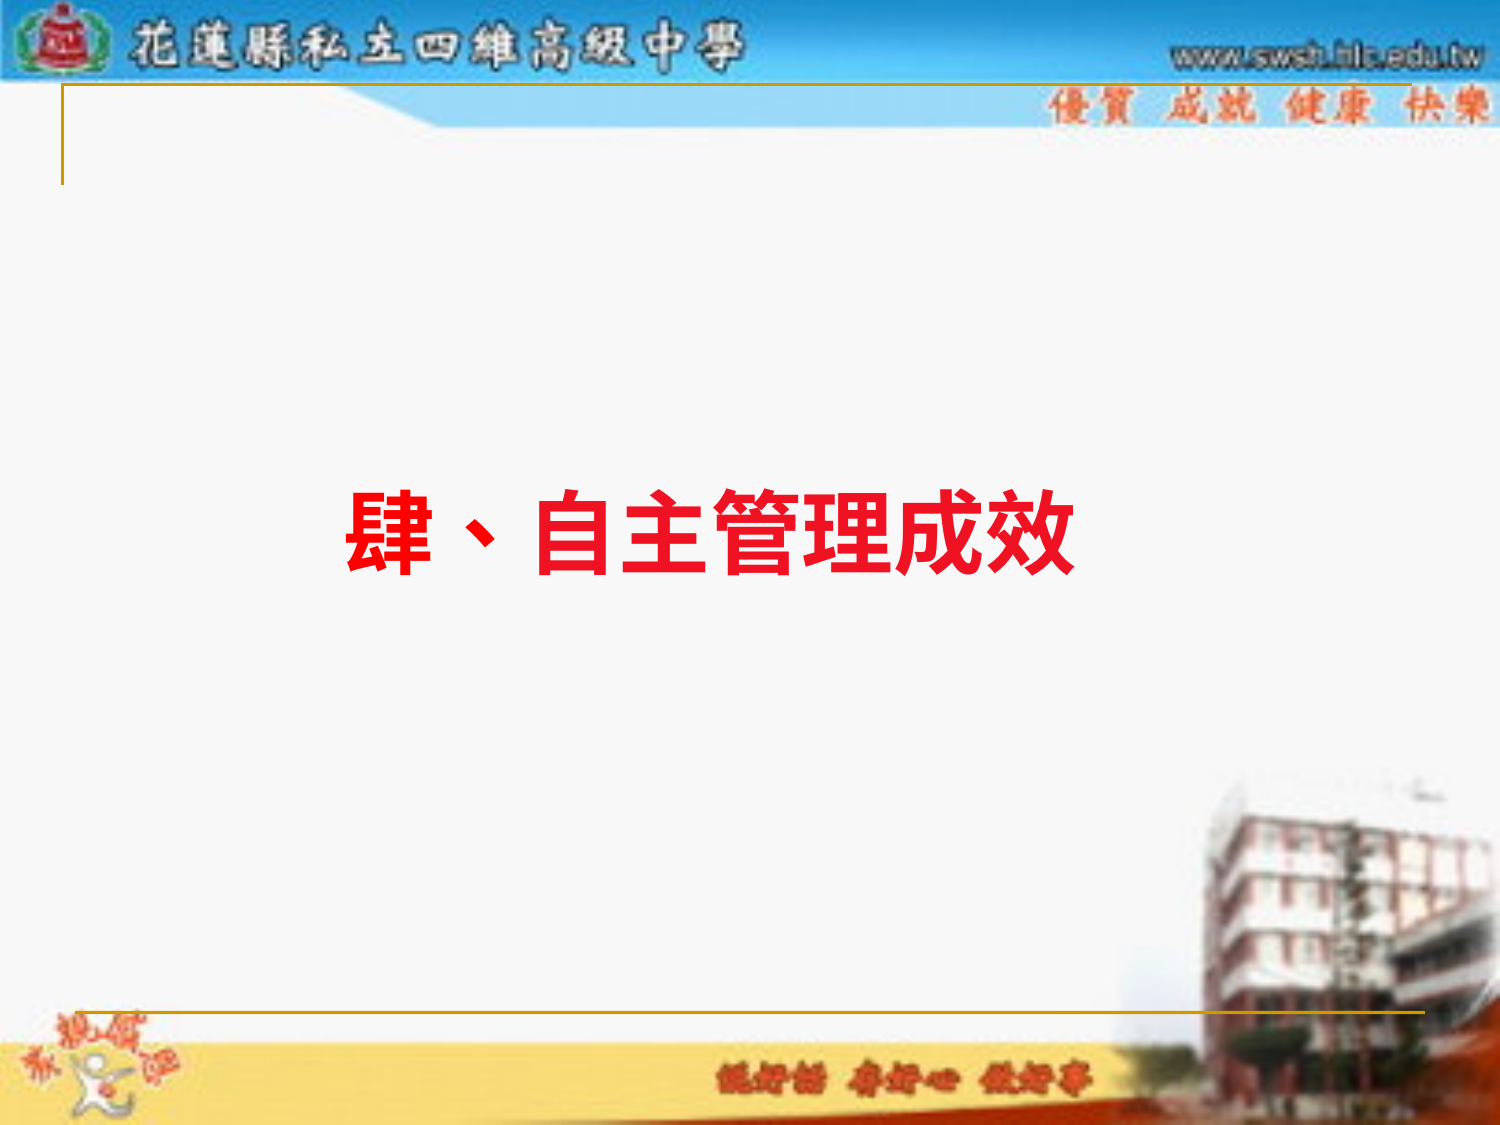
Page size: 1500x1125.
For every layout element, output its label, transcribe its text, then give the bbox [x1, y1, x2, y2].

slide_number [1080, 1023, 1431, 1099]
picture [0, 0, 1500, 1125]
text_box 肆、自主管理成效 [328, 467, 1092, 593]
